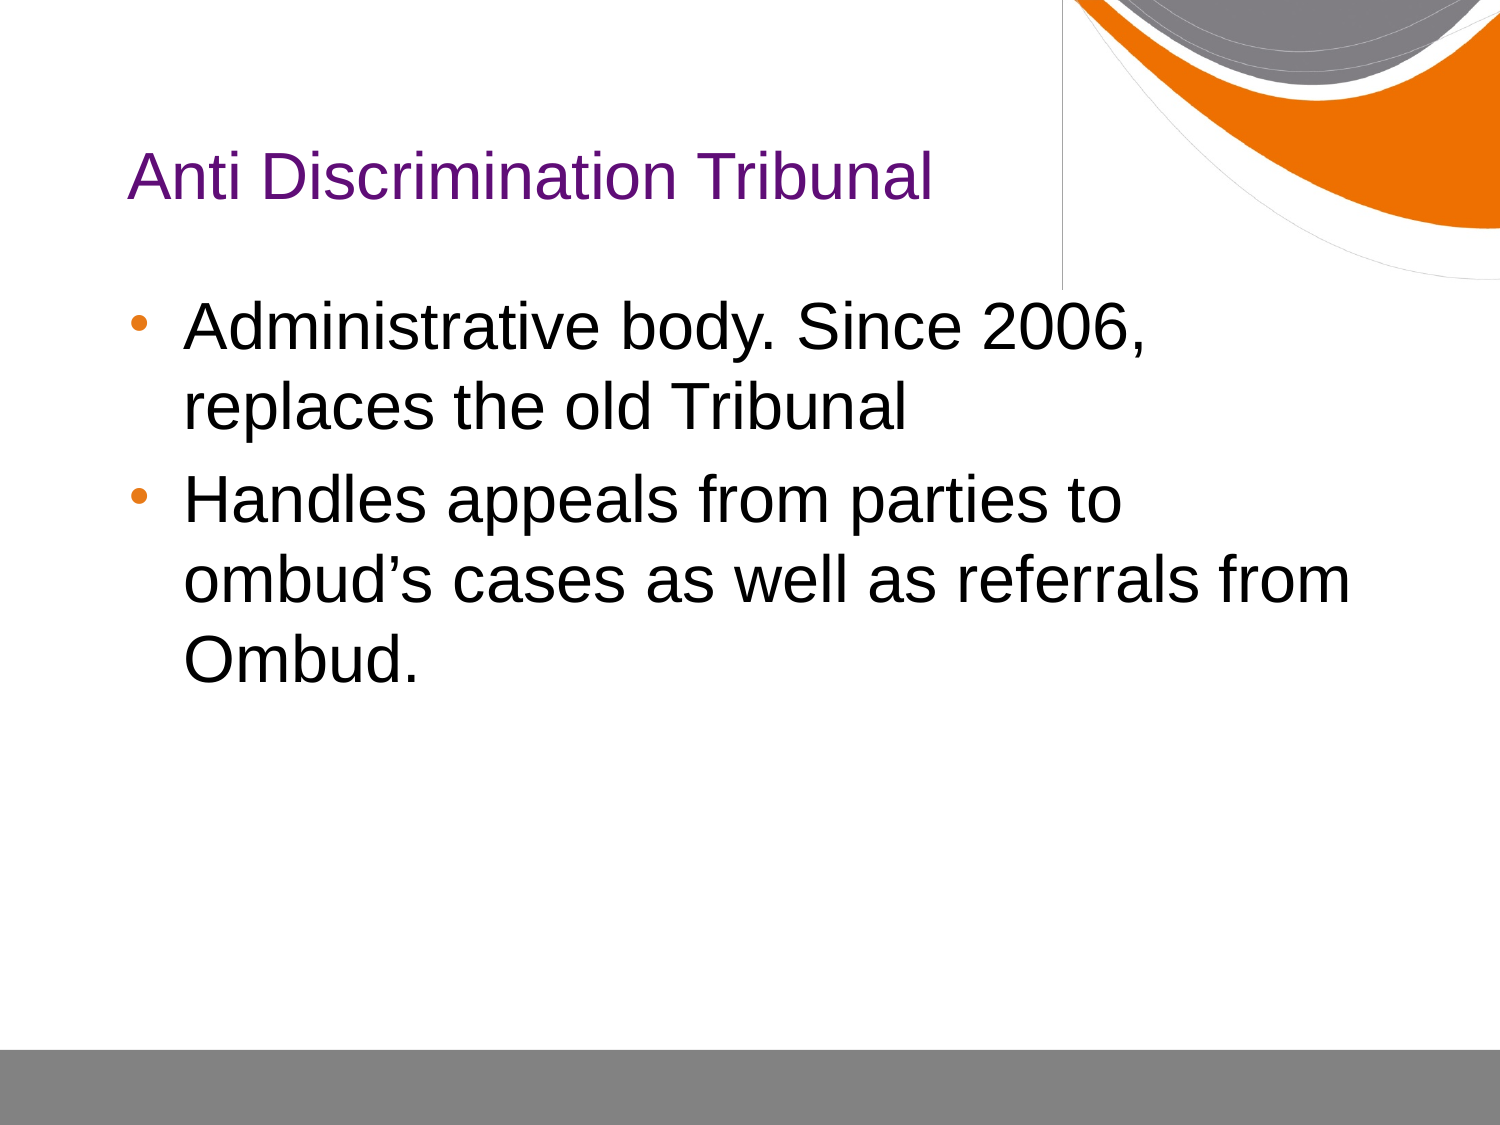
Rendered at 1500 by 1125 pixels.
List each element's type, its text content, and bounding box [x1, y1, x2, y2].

title Anti Discrimination Tribunal [112, 124, 1388, 263]
picture [1062, 0, 1500, 290]
list Administrative body. Since 2006, replaces the old Tribunal Handles appeals from parties to ombud’s cases as well as referrals from Ombud. [112, 274, 1388, 1001]
